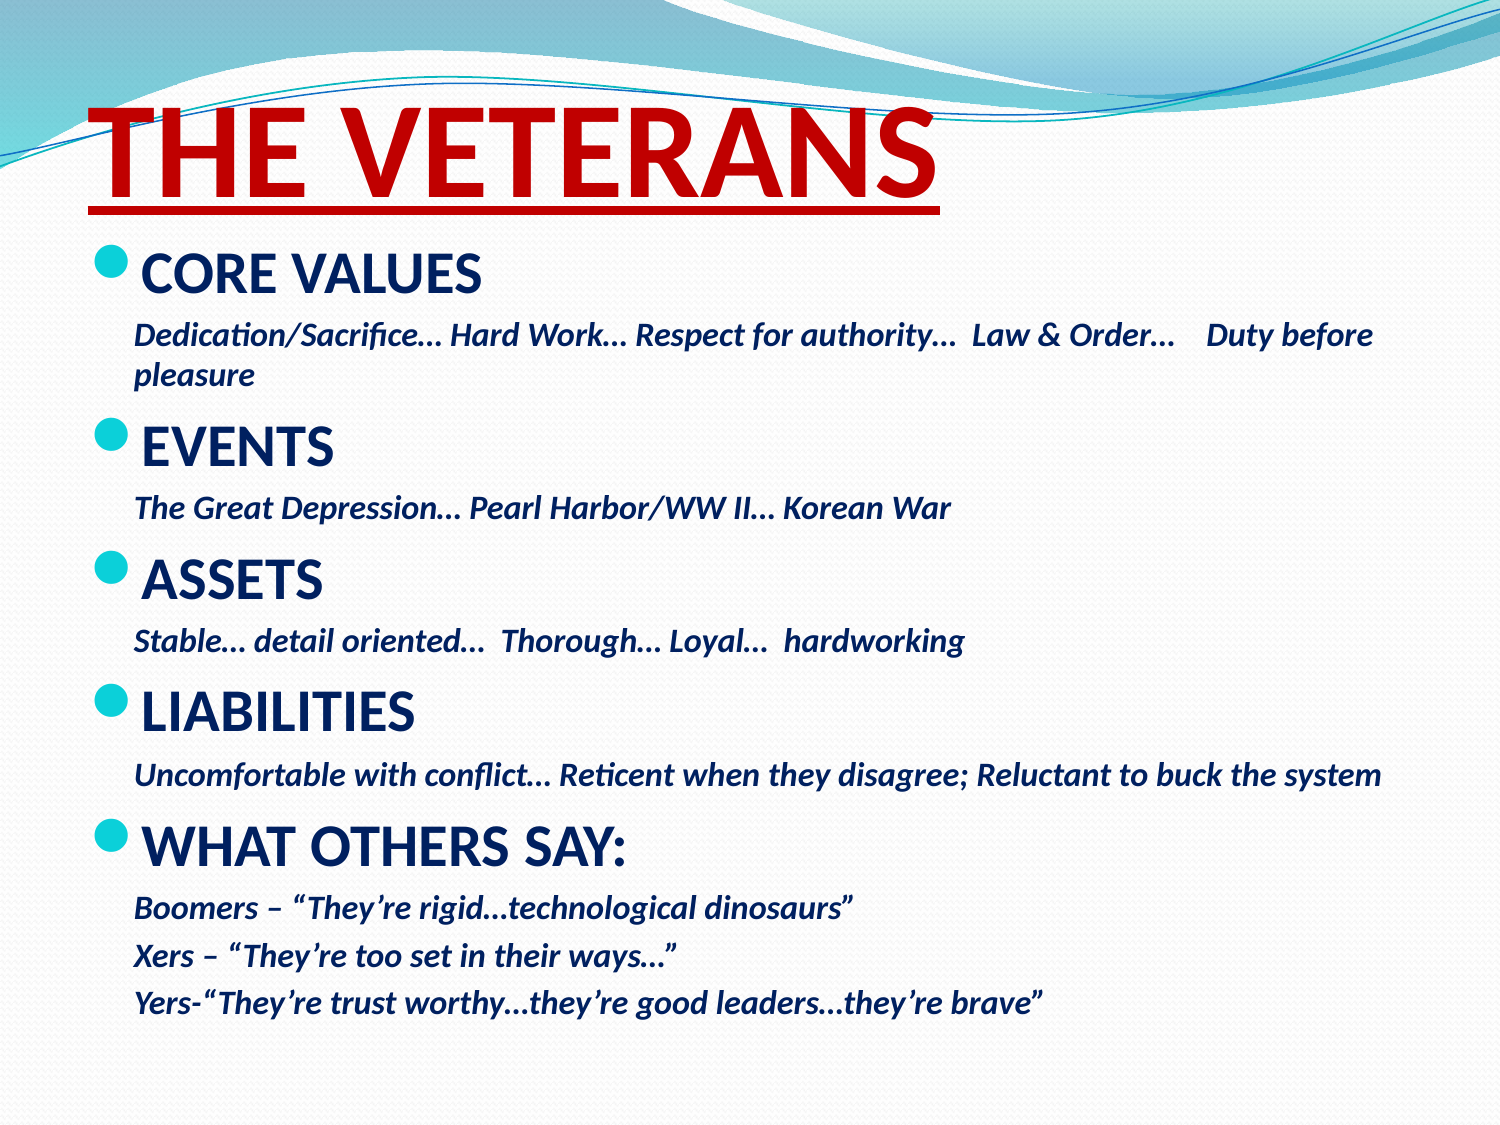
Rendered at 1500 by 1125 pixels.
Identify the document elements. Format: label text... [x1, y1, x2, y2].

list CORE VALUES Dedication/Sacrifice… Hard Work… Respect for authority… Law & Order… Duty before pleasure EVENTS The Great Depression… Pearl Harbor/WW II… Korean War ASSETS Stable… detail oriented… Thorough… Loyal… hardworking LIABILITIES Uncomfortable with conflict… Reticent when they disagree; Reluctant to buck the system WHAT OTHERS SAY: Boomers – “They’re rigid…technological dinosaurs” Xers – “They’re too set in their ways…” Yers-“They’re trust worthy…they’re good leaders…they’re brave” [75, 224, 1425, 1038]
title THE VETERANS [87, 37, 1438, 225]
